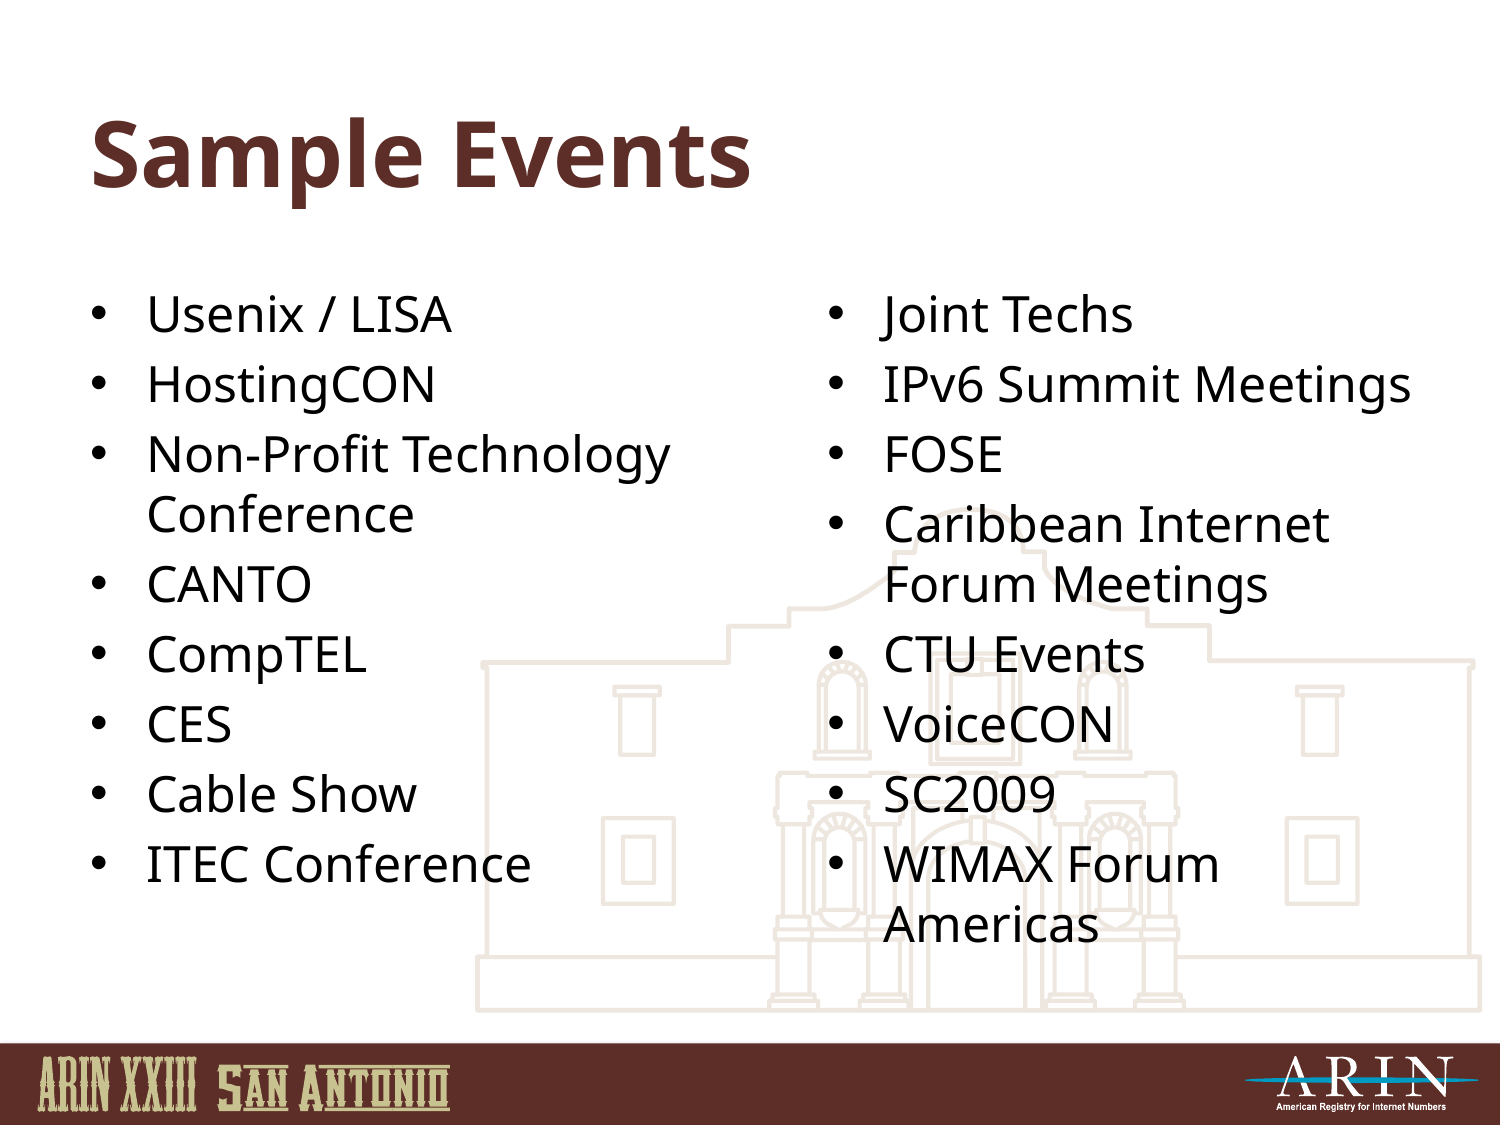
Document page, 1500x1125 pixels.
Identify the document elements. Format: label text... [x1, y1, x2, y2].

text_box Joint Techs IPv6 Summit Meetings FOSE Caribbean Internet Forum Meetings CTU Events VoiceCON SC2009 WIMAX Forum Americas [812, 275, 1450, 988]
title Sample Events [75, 57, 1425, 246]
list Usenix / LISA HostingCON Non-Profit Technology Conference CANTO CompTEL CES Cable Show ITEC Conference [75, 275, 713, 988]
